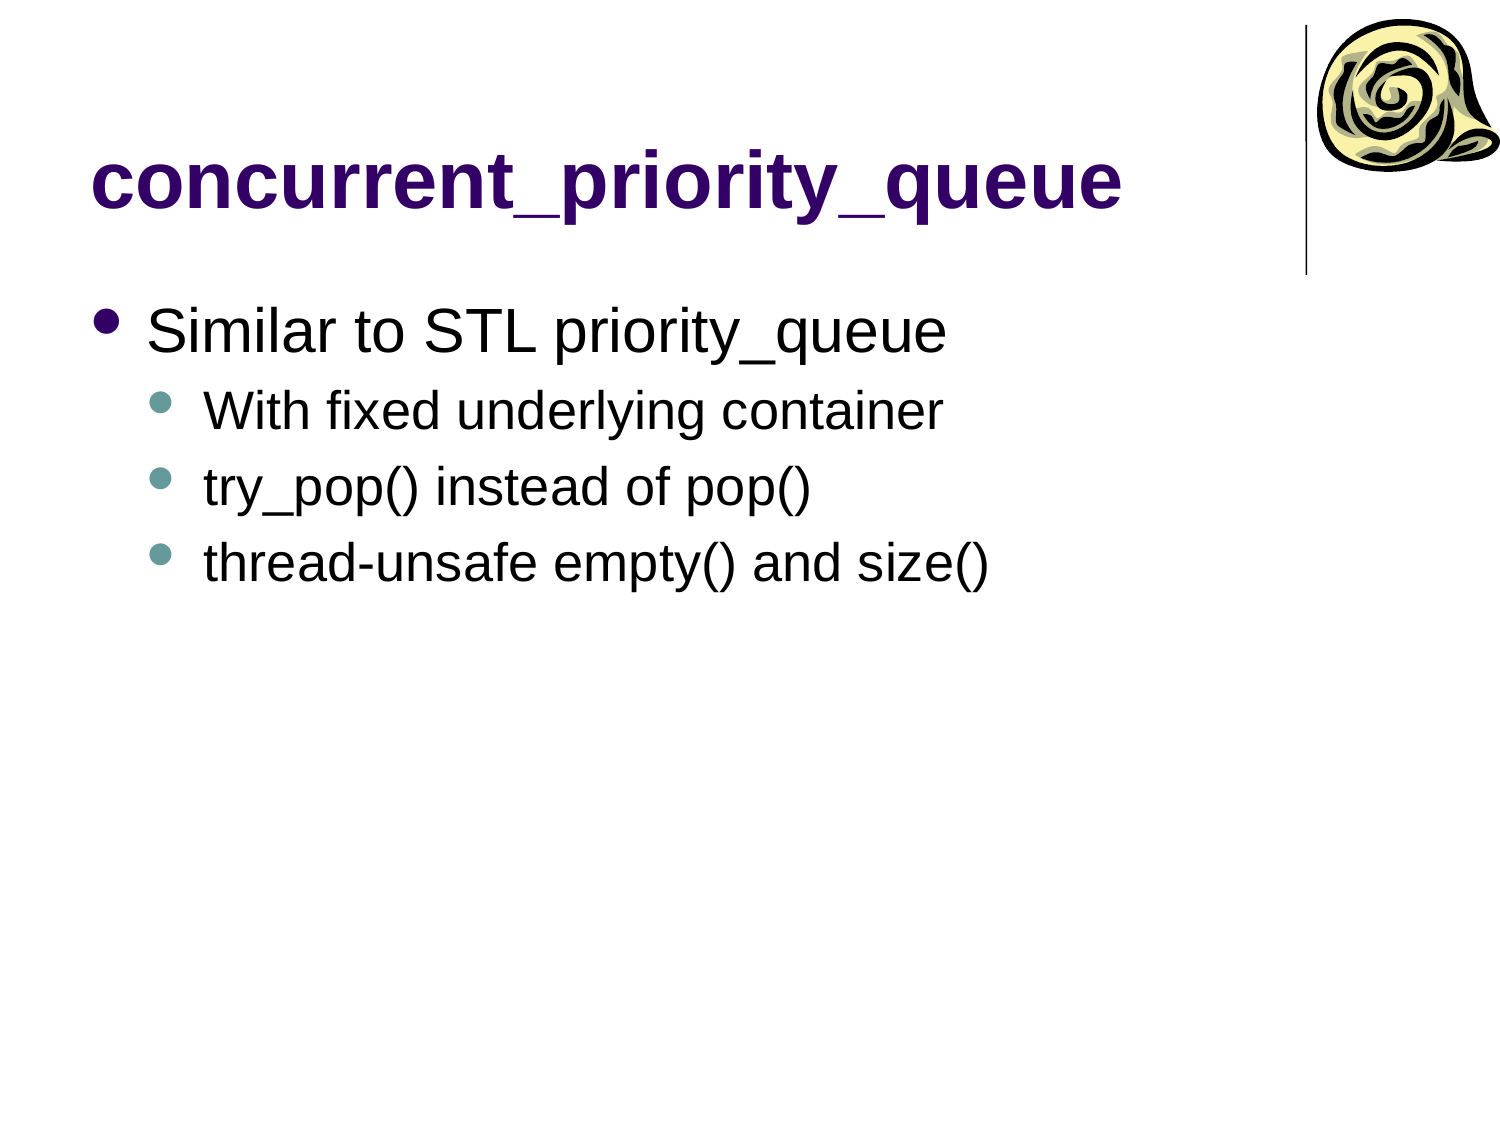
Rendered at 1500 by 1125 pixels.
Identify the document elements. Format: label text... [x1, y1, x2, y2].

list Similar to STL priority_queue With fixed underlying container try_pop() instead of pop() thread-unsafe empty() and size() [75, 282, 1425, 1006]
title concurrent_priority_queue [75, 20, 1313, 233]
